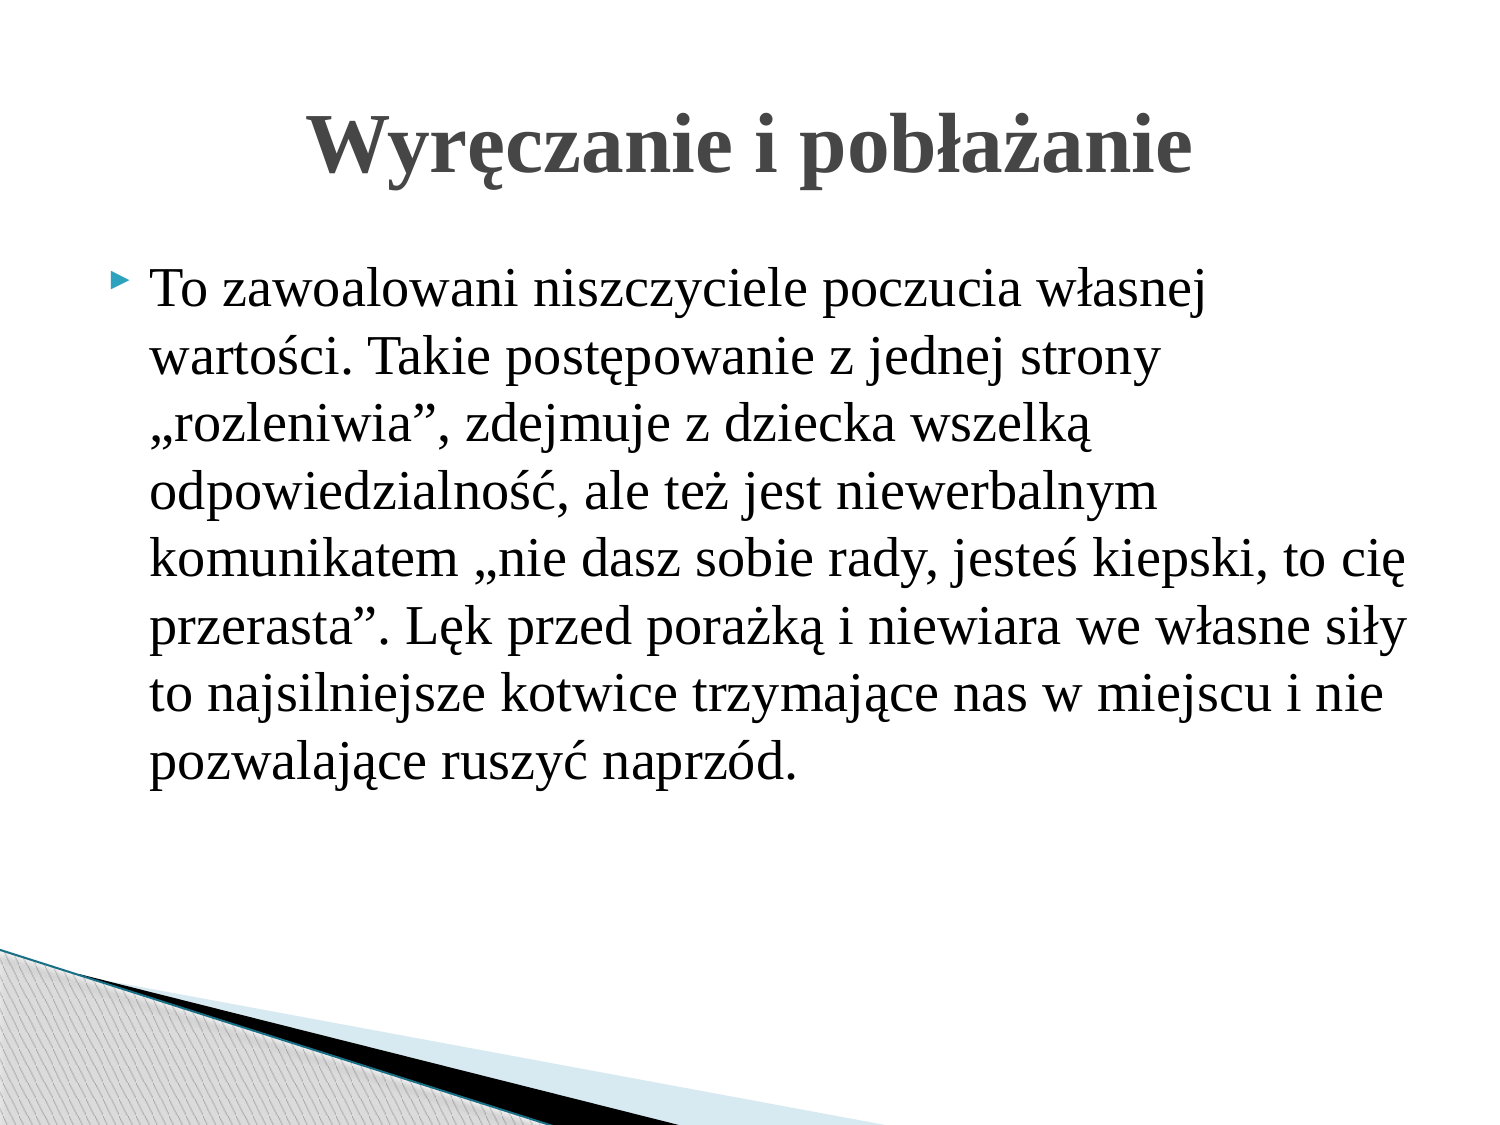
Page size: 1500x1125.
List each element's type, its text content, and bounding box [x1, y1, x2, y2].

title Wyręczanie i pobłażanie [75, 45, 1425, 233]
list To zawoalowani niszczyciele poczucia własnej wartości. Takie postępowanie z jednej strony „rozleniwia”, zdejmuje z dziecka wszelką odpowiedzialność, ale też jest niewerbalnym komunikatem „nie dasz sobie rady, jesteś kiepski, to cię przerasta”. Lęk przed porażką i niewiara we własne siły to najsilniejsze kotwice trzymające nas w miejscu i nie pozwalające ruszyć naprzód. [75, 243, 1425, 986]
